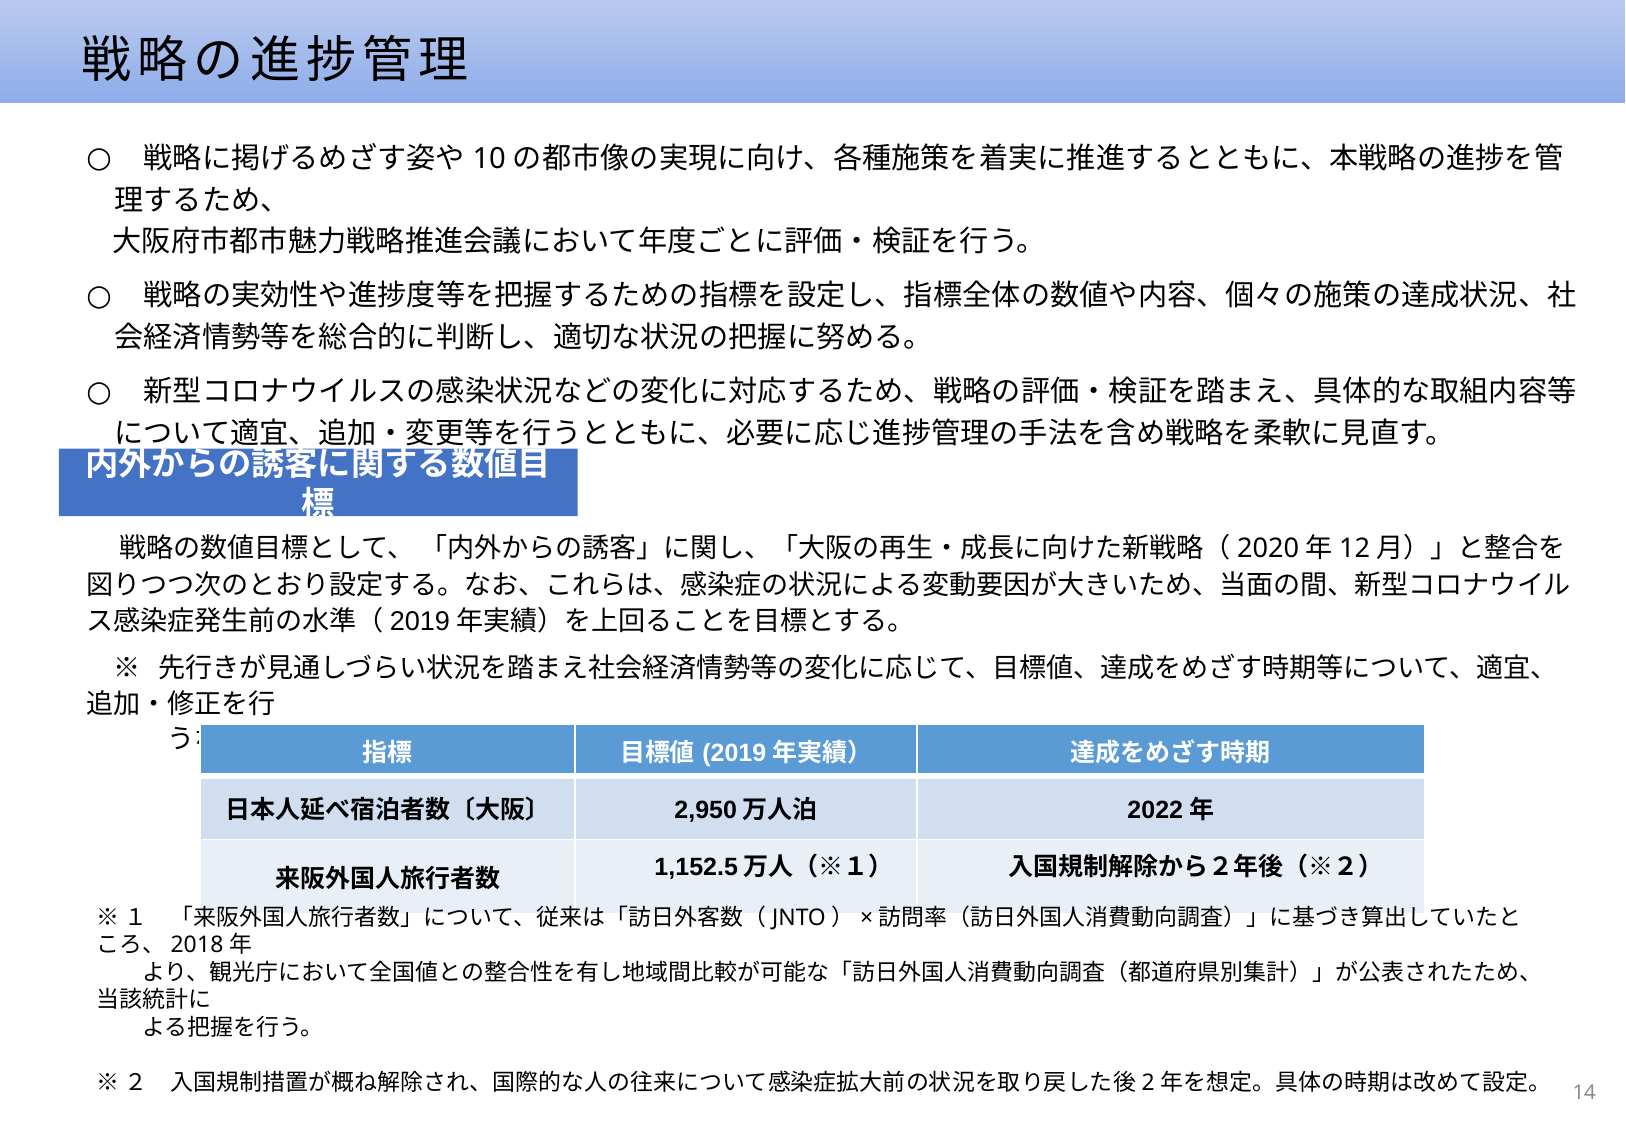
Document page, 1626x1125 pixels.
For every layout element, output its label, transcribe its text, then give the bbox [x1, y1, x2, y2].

table_cell 入国規制解除から２年後（※２） [918, 840, 1424, 905]
table_cell 日本人延べ宿泊者数〔大阪〕 [201, 779, 574, 839]
text_box 戦略の数値目標として、 「内外からの誘客」に関し、「大阪の再生・成長に向けた新戦略（2020年12月）」と整合を図りつつ次のとおり設定する。なお、これらは、感染症の状況による変動要因が大きいため、当面の間、新型コロナウイルス感染症発生前の水準（2019年実績）を上回ることを目標とする。 ※ 先行きが見通しづらい状況を踏まえ社会経済情勢等の変化に応じて、目標値、達成をめざす時期等について、適宜、追加・修正を行 うなど、必要に応じて柔軟に見直しを行っていく。 [77, 524, 1589, 759]
table_header 目標値(2019年実績） [576, 725, 916, 773]
table_cell 1,152.5万人（※１） [576, 840, 916, 905]
table_header 達成をめざす時期 [918, 725, 1424, 773]
table_cell 2,950万人泊 [576, 779, 916, 839]
text_box 戦略に掲げるめざす姿や10の都市像の実現に向け、各種施策を着実に推進するとともに、本戦略の進捗を管理するため、 大阪府市都市魅力戦略推進会議において年度ごとに評価・検証を行う。 戦略の実効性や進捗度等を把握するための指標を設定し、指標全体の数値や内容、個々の施策の達成状況、社会経済情勢等を総合的に判断し、適切な状況の把握に努める。 新型コロナウイルスの感染状況などの変化に対応するため、戦略の評価・検証を踏まえ、具体的な取組内容等について適宜、追加・変更等を行うとともに、必要に応じ進捗管理の手法を含め戦略を柔軟に見直す。 [77, 128, 1589, 454]
table_cell 来阪外国人旅行者数 [201, 840, 574, 905]
text_box ※１ 「来阪外国人旅行者数」について、従来は「訪日外客数（JNTO）×訪問率（訪日外国人消費動向調査）」に基づき算出していたところ、2018年 より、観光庁において全国値との整合性を有し地域間比較が可能な「訪日外国人消費動向調査（都道府県別集計）」が公表されたため、当該統計に よる把握を行う。 ※２ 入国規制措置が概ね解除され、国際的な人の往来について感染症拡大前の状況を取り戻した後2年を想定。具体の時期は改めて設定。 [80, 905, 1544, 1092]
slide_number 14 [1313, 1066, 1611, 1116]
table_header 指標 [201, 725, 574, 773]
text_box 戦略の進捗管理 [0, 0, 1625, 103]
text_box 内外からの誘客に関する数値目標 [58, 448, 579, 517]
table_cell 2022年 [918, 779, 1424, 839]
